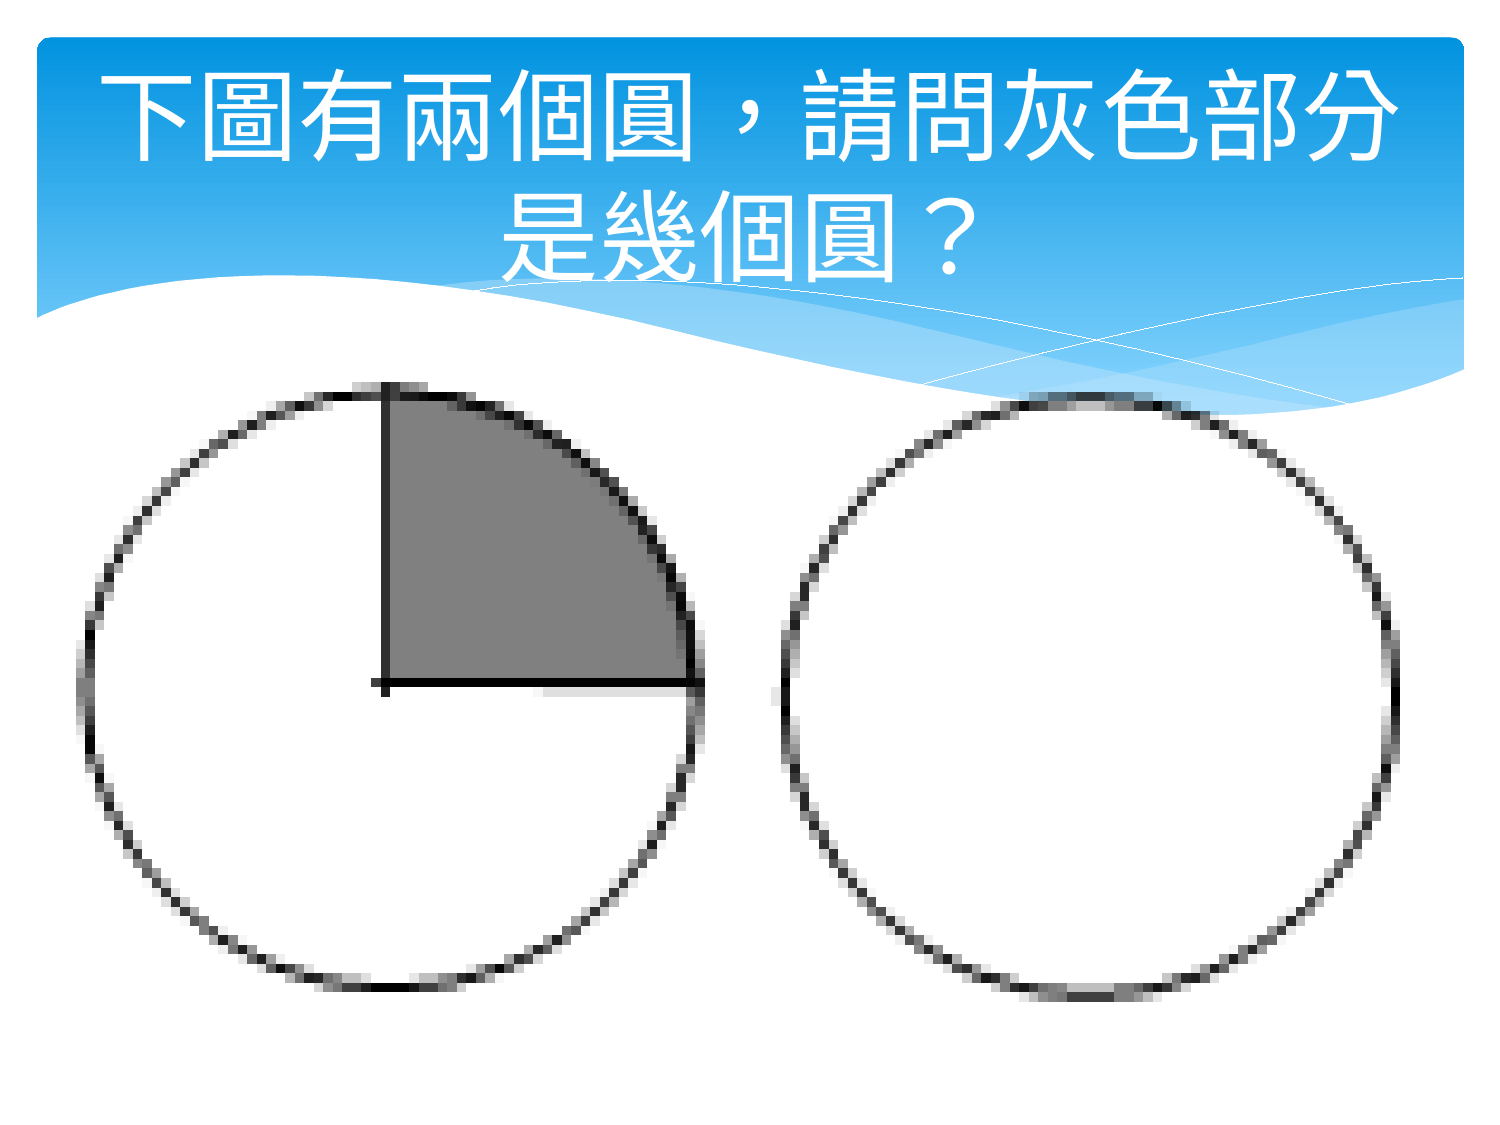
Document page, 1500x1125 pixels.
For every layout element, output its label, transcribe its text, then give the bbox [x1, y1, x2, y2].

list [76, 373, 1420, 1012]
title 下圖有兩個圓，請問灰色部分是幾個圓？ [75, 45, 1425, 303]
